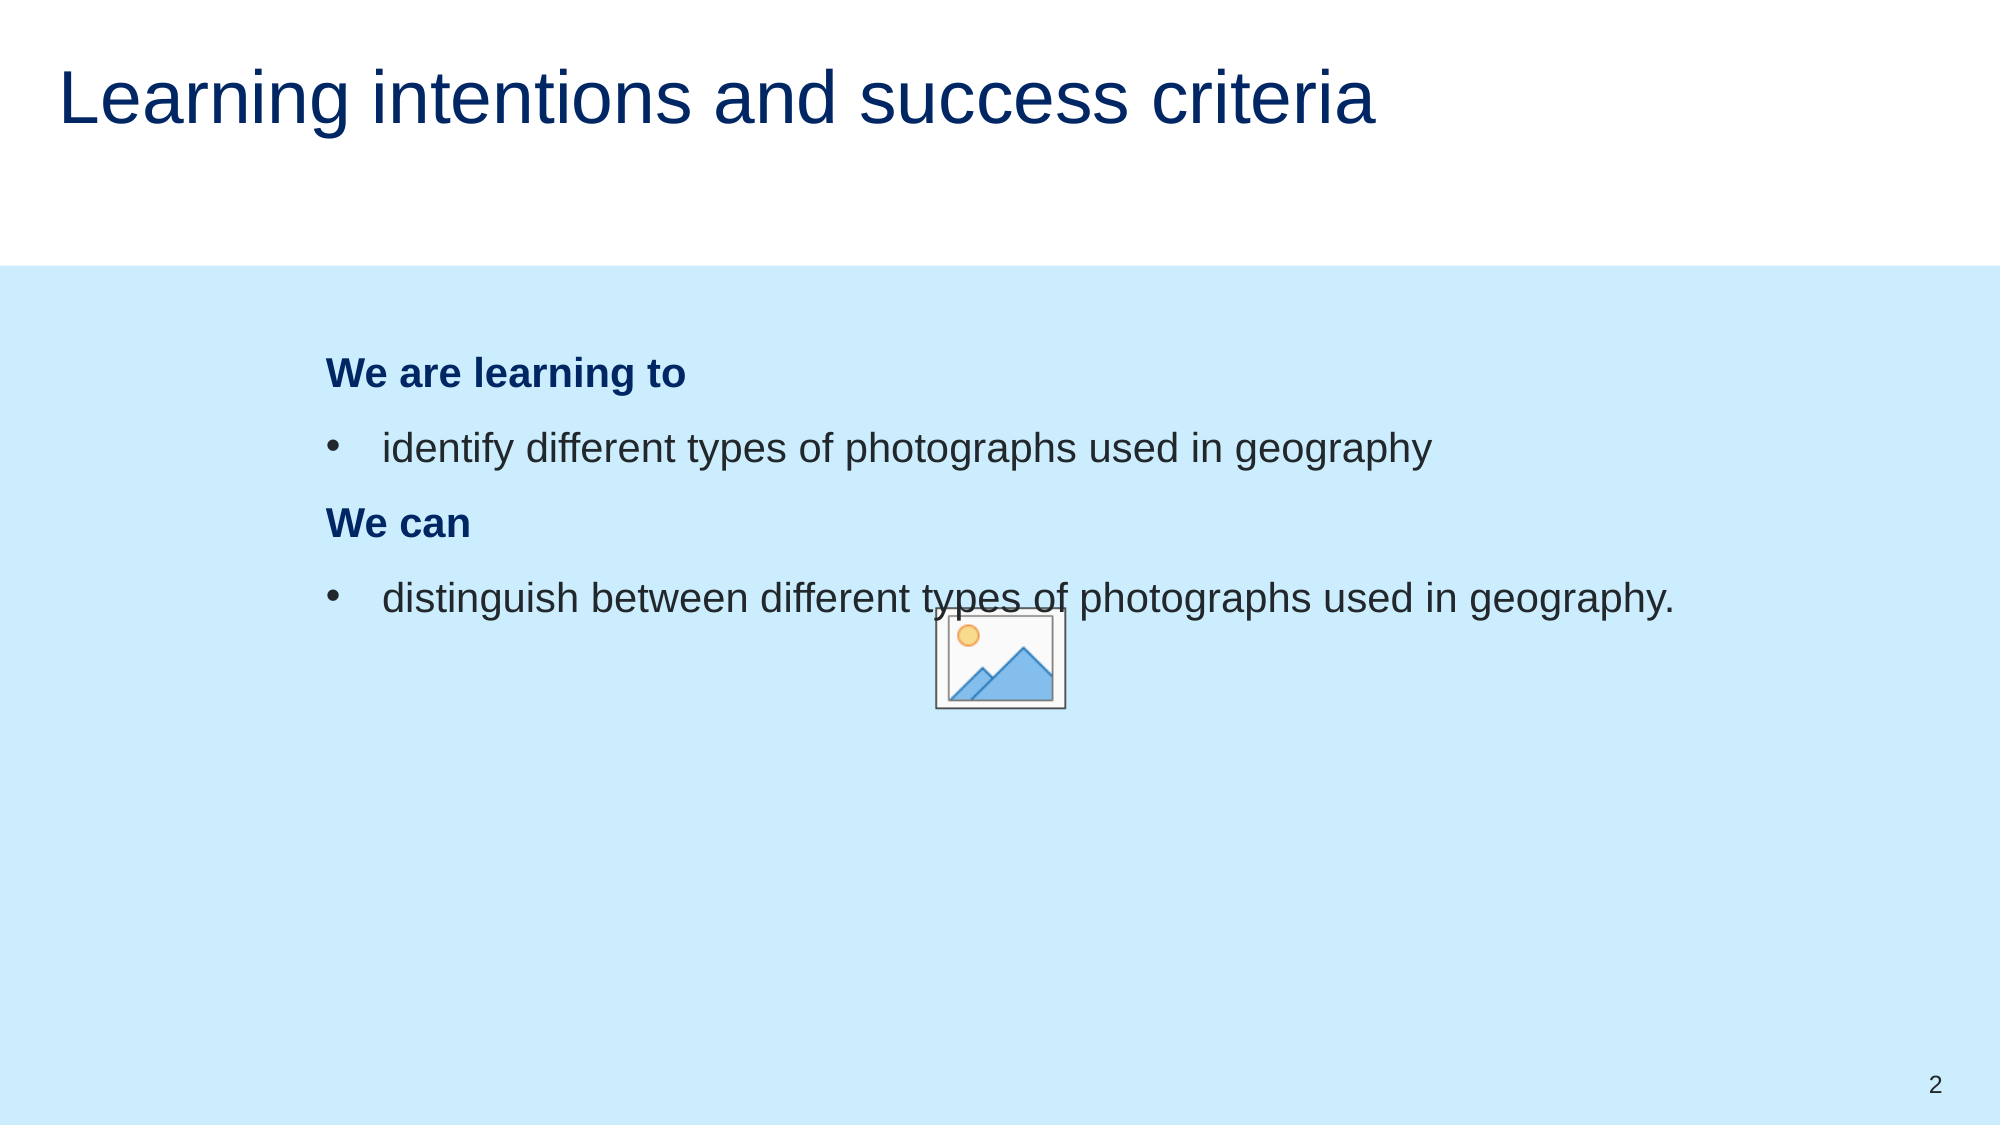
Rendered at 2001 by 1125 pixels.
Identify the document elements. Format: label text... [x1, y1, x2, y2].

title Learning intentions and success criteria [59, 59, 1943, 145]
picture [58, 313, 1943, 1004]
slide_number 2 [1824, 1068, 1943, 1099]
